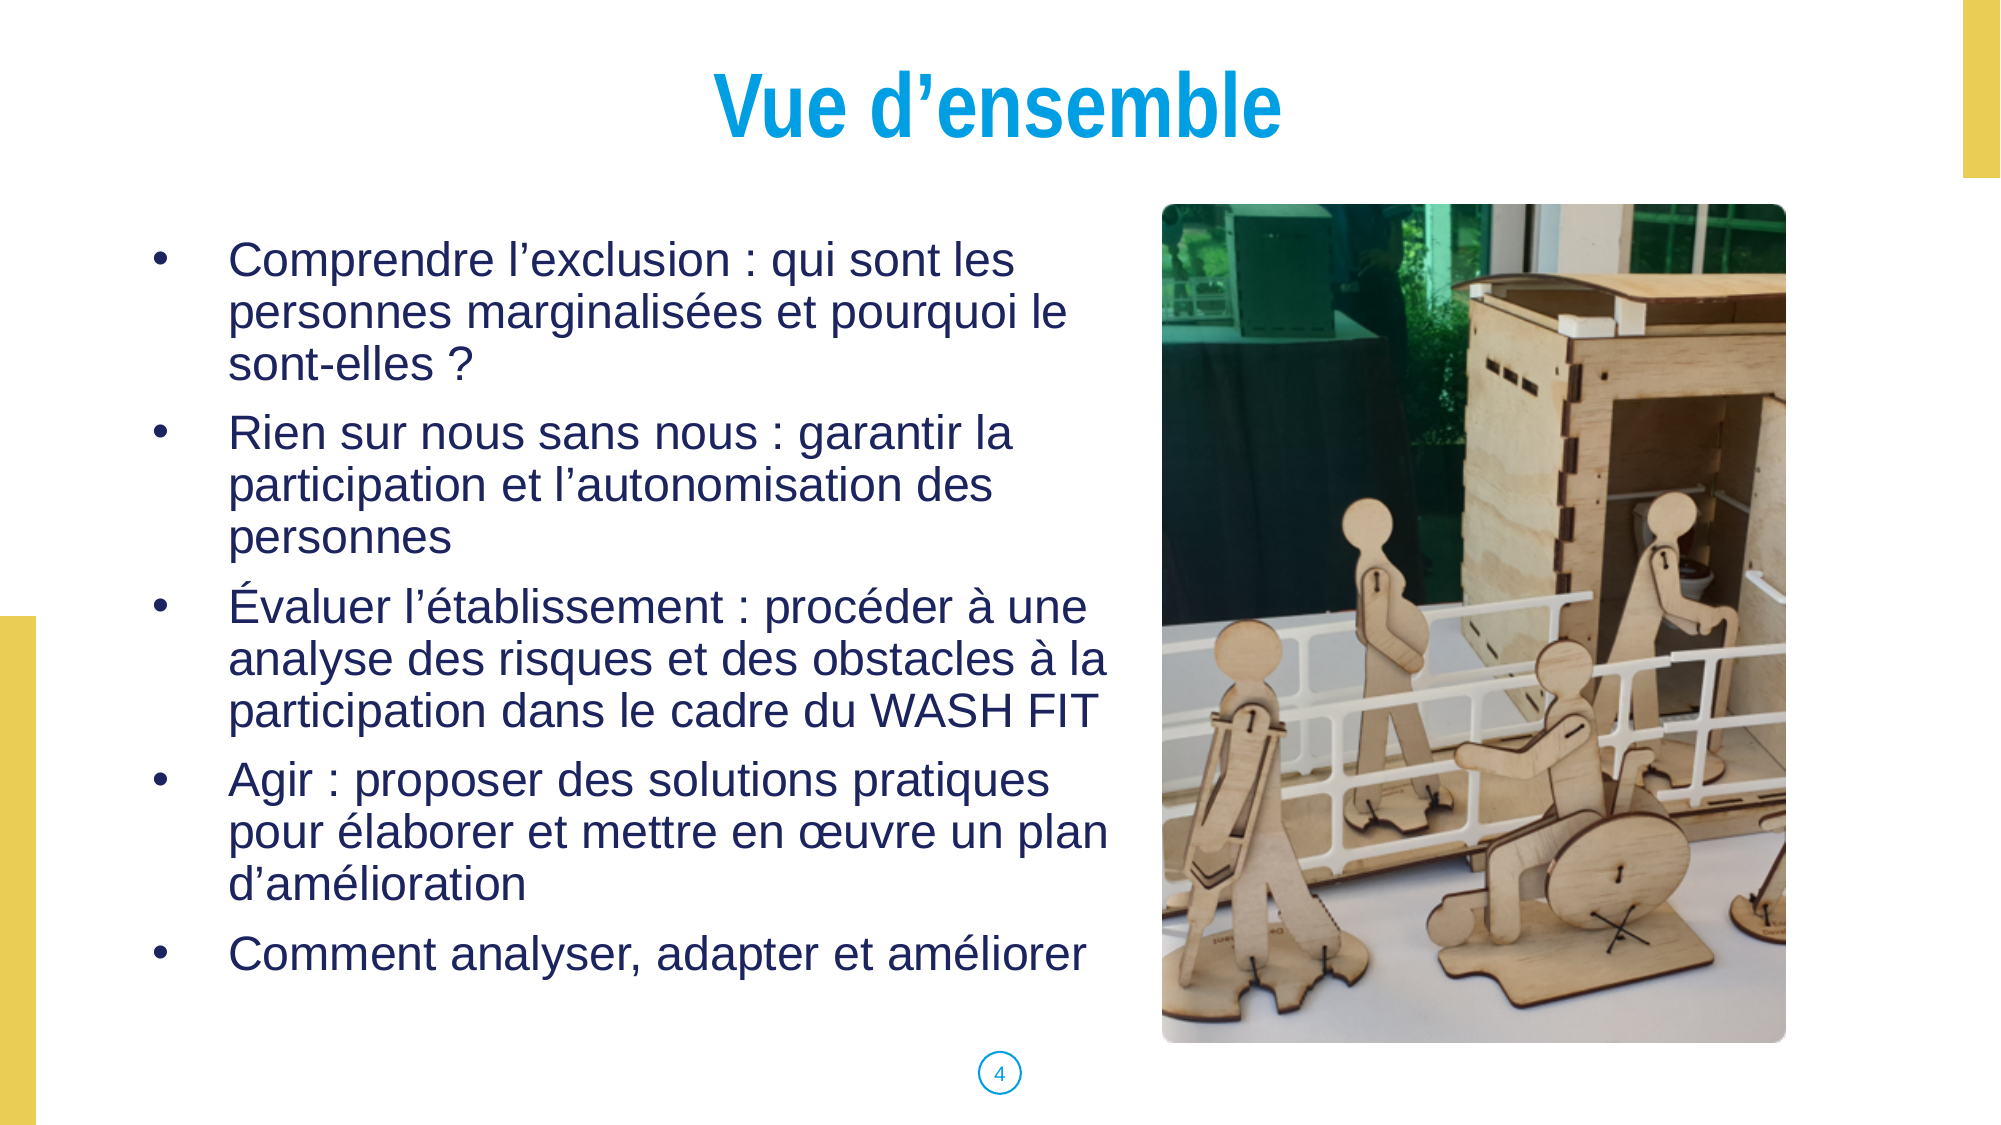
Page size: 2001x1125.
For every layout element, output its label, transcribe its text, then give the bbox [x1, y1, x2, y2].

picture [1161, 204, 1787, 1044]
list Comprendre l’exclusion : qui sont les personnes marginalisées et pourquoi le sont-elles ? Rien sur nous sans nous : garantir la participation et l’autonomisation des personnes Évaluer l’établissement : procéder à une analyse des risques et des obstacles à la participation dans le cadre du WASH FIT Agir : proposer des solutions pratiques pour élaborer et mettre en œuvre un plan d’amélioration Comment analyser, adapter et améliorer [137, 227, 1128, 1043]
title Vue d’ensemble [60, 51, 1786, 169]
slide_number ‹#› [0, 1042, 2000, 1103]
